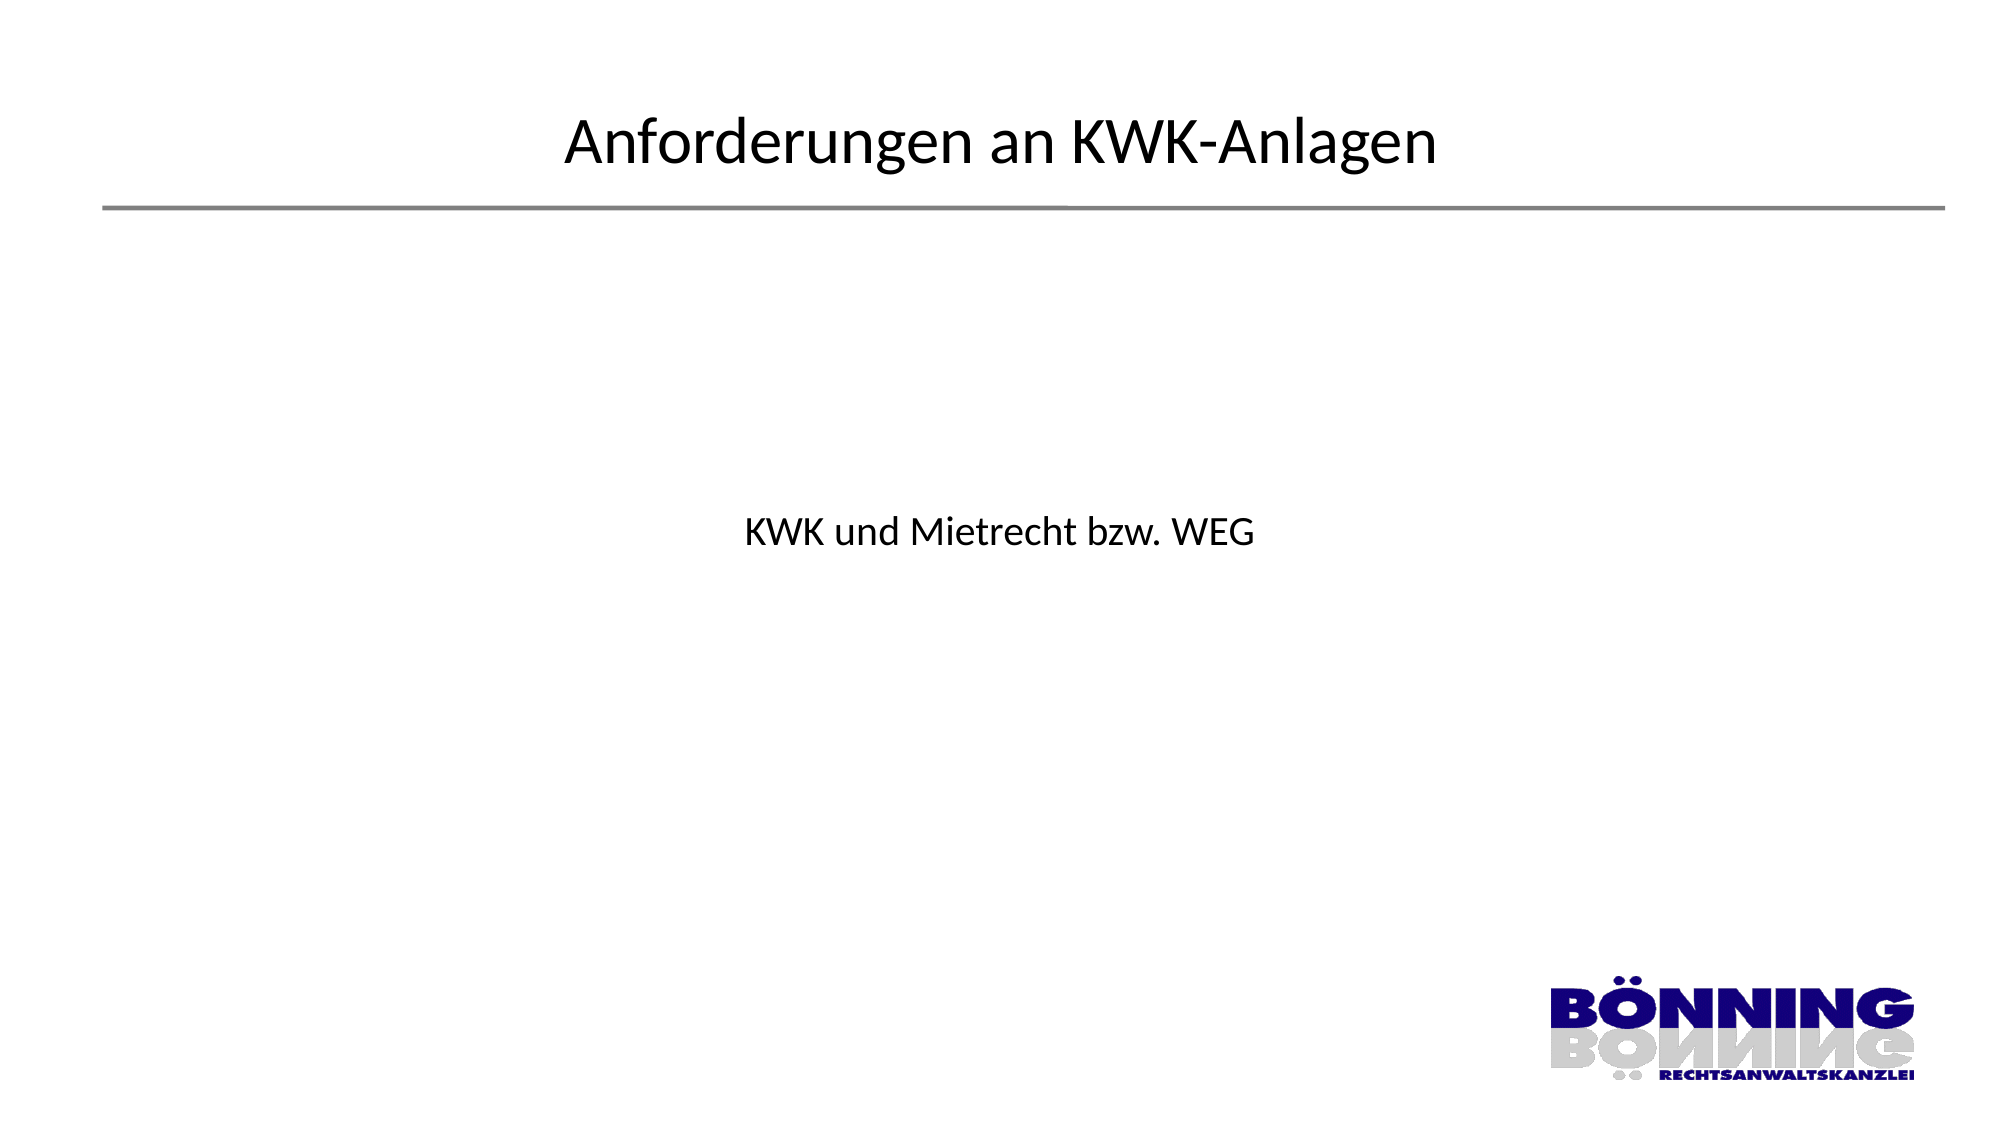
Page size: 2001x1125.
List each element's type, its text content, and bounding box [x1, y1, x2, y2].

picture [1551, 976, 1914, 1080]
list KWK und Mietrecht bzw. WEG [99, 262, 1900, 1071]
title Anforderungen an KWK-Anlagen [326, 42, 1677, 231]
